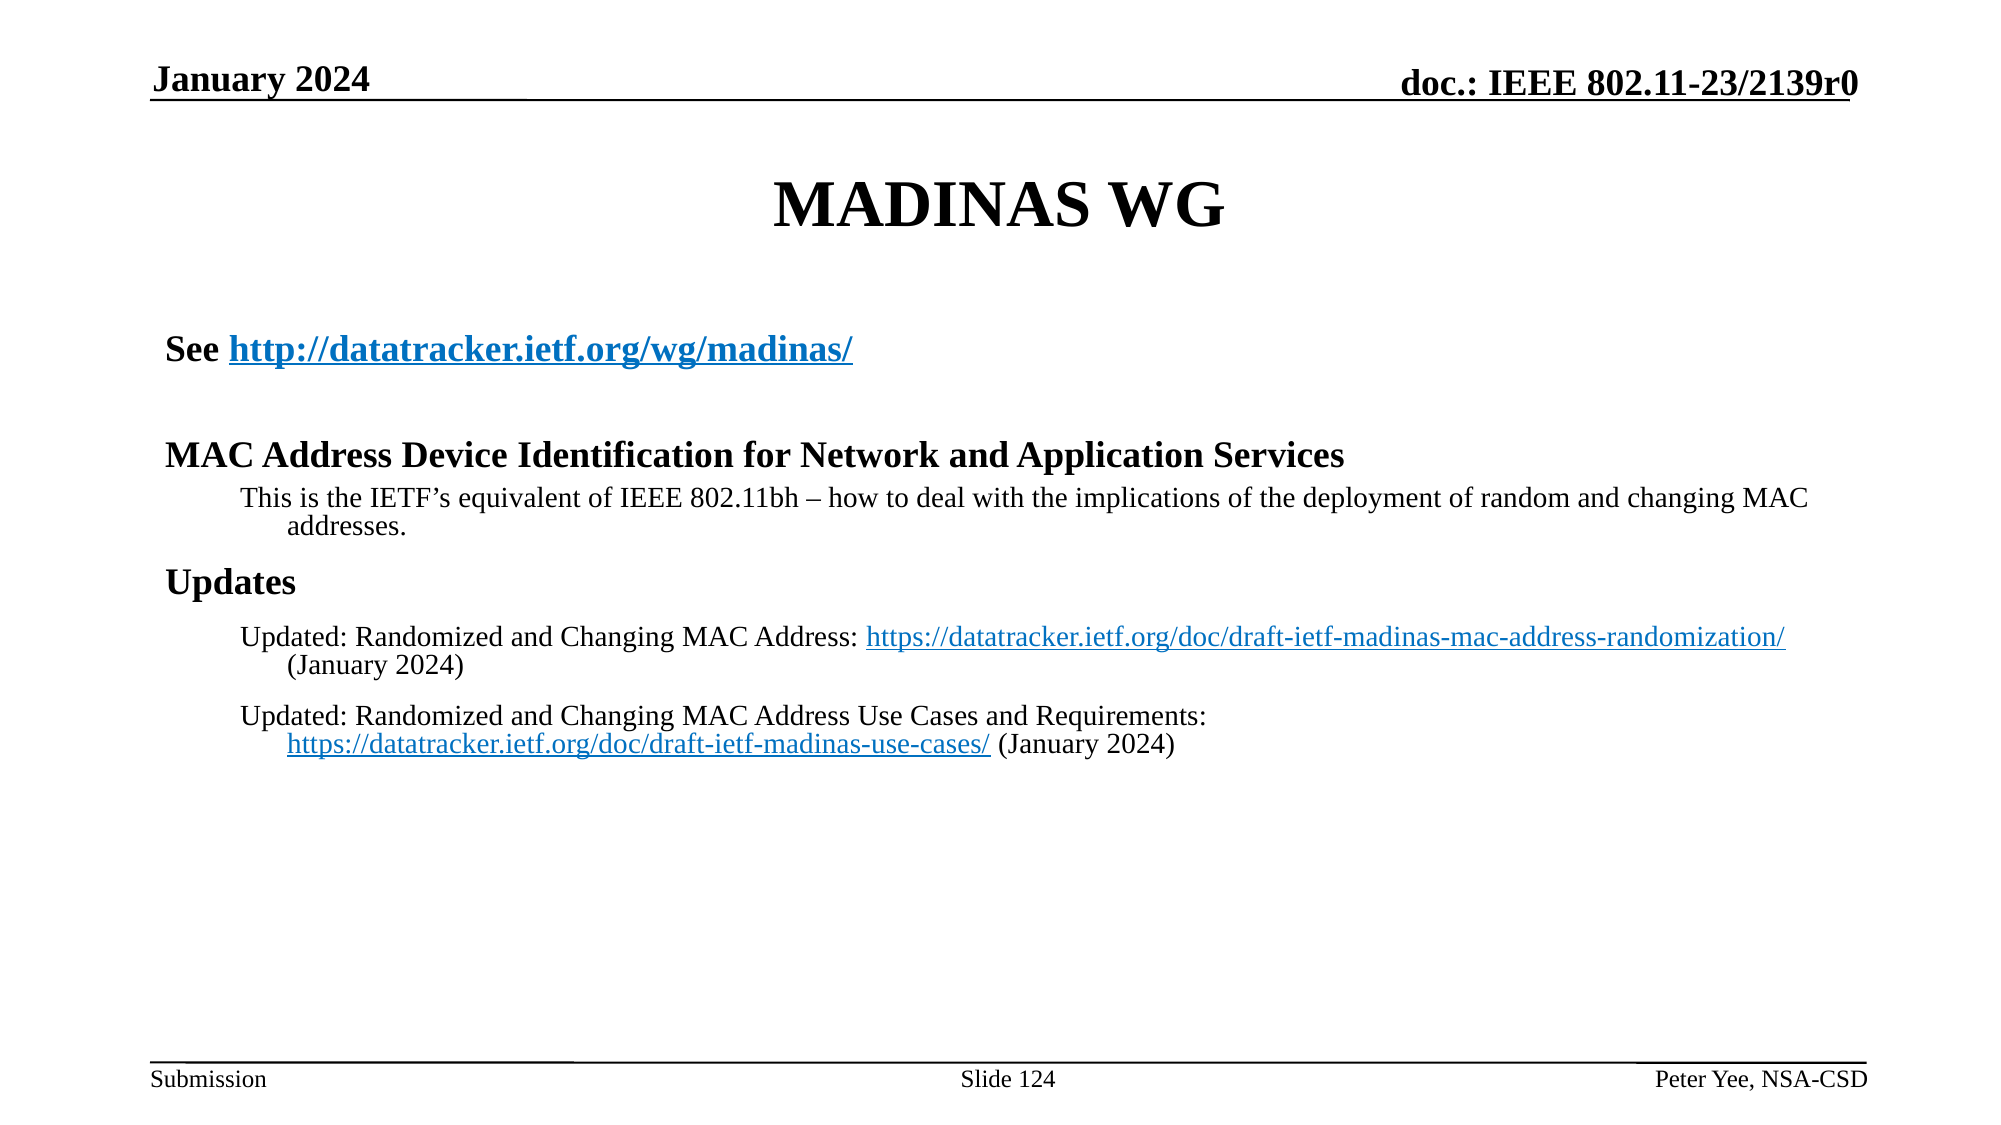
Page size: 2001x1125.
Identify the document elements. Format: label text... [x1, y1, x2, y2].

footer Peter Yee, NSA-CSD [1171, 1061, 1869, 1093]
slide_number Slide 124 [950, 1061, 1067, 1123]
list See http://datatracker.ietf.org/wg/madinas/ MAC Address Device Identification for Network and Application Services This is the IETF’s equivalent of IEEE 802.11bh – how to deal with the implications of the deployment of random and changing MAC addresses. Updates Updated: Randomized and Changing MAC Address: https://datatracker.ietf.org/doc/draft-ietf-madinas-mac-address-randomization/ (January 2024) Updated: Randomized and Changing MAC Address Use Cases and Requirements: https://datatracker.ietf.org/doc/draft-ietf-madinas-use-cases/ (January 2024) [149, 324, 1850, 1000]
title MADINAS WG [149, 112, 1850, 288]
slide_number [152, 54, 563, 100]
